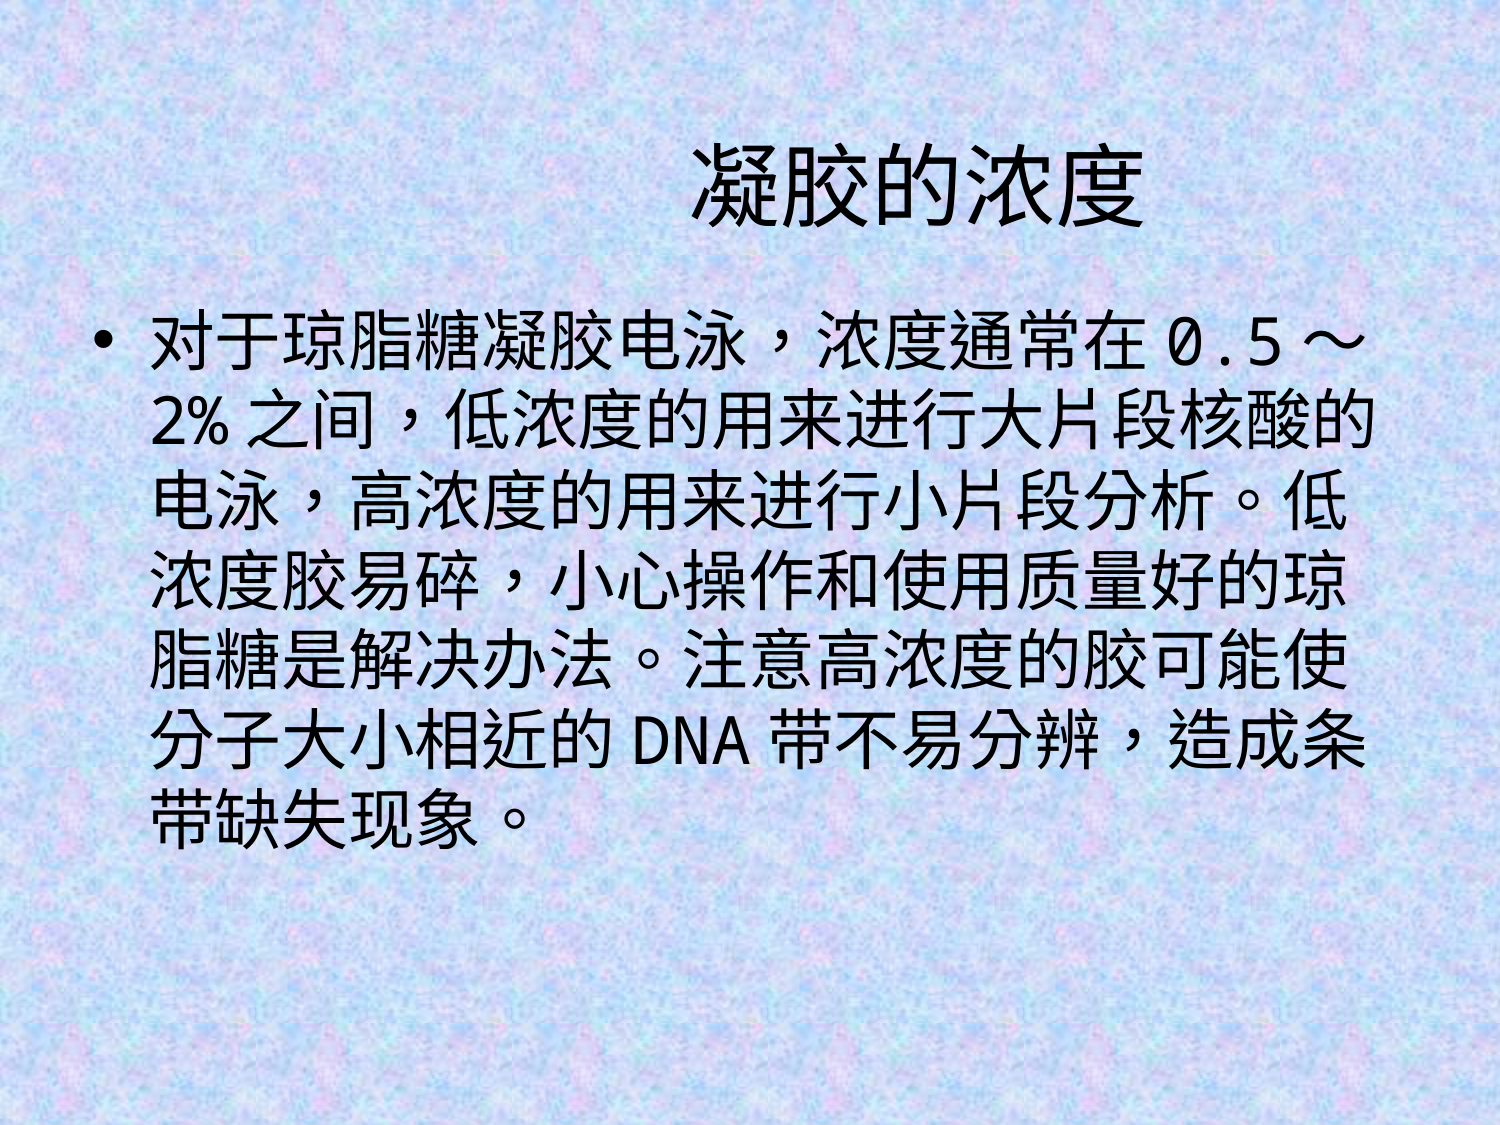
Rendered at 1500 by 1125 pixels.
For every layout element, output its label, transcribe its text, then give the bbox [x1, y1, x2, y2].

list 对于琼脂糖凝胶电泳，浓度通常在0.5～2%之间，低浓度的用来进行大片段核酸的电泳，高浓度的用来进行小片段分析。低浓度胶易碎，小心操作和使用质量好的琼脂糖是解决办法。注意高浓度的胶可能使分子大小相近的DNA带不易分辨，造成条带缺失现象。 [76, 290, 1427, 1034]
picture [0, 0, 1500, 1125]
title 凝胶的浓度 [383, 90, 1453, 278]
